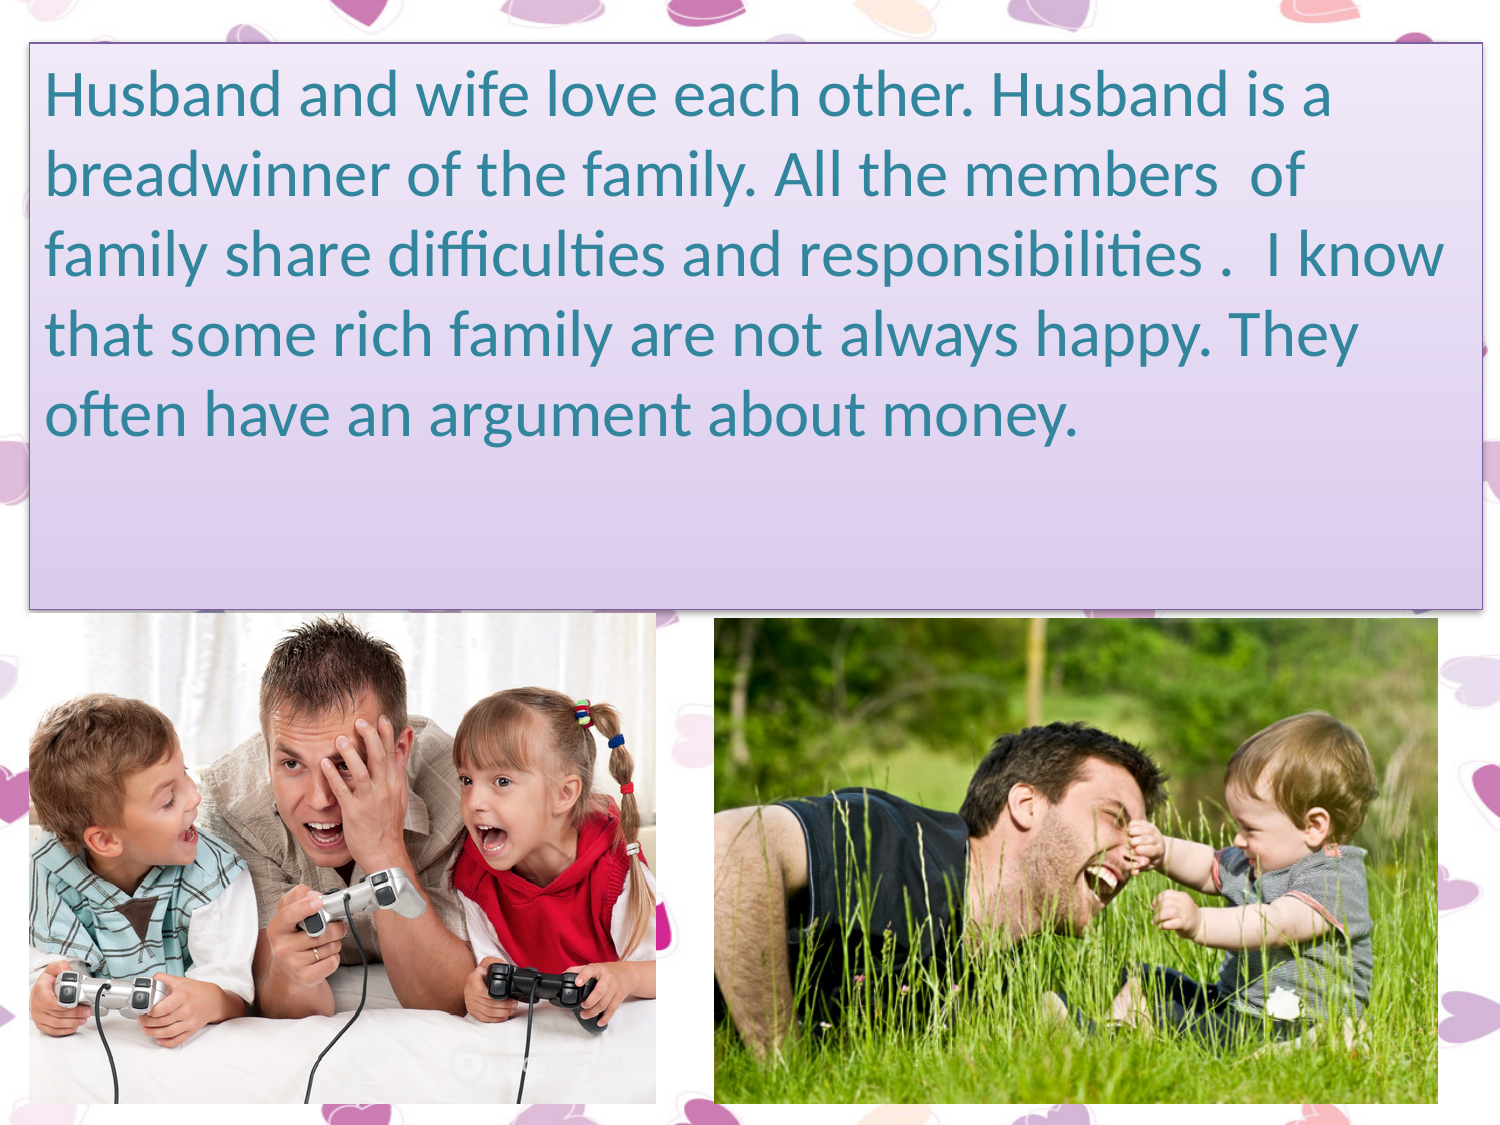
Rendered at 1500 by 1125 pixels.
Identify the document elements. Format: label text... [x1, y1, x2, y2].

list Husband and wife love each other. Husband is a breadwinner of the family. All the members of family share difficulties and responsibilities . I know that some rich family are not always happy. They often have an argument about money. [29, 42, 1483, 610]
picture [0, 0, 1500, 1125]
